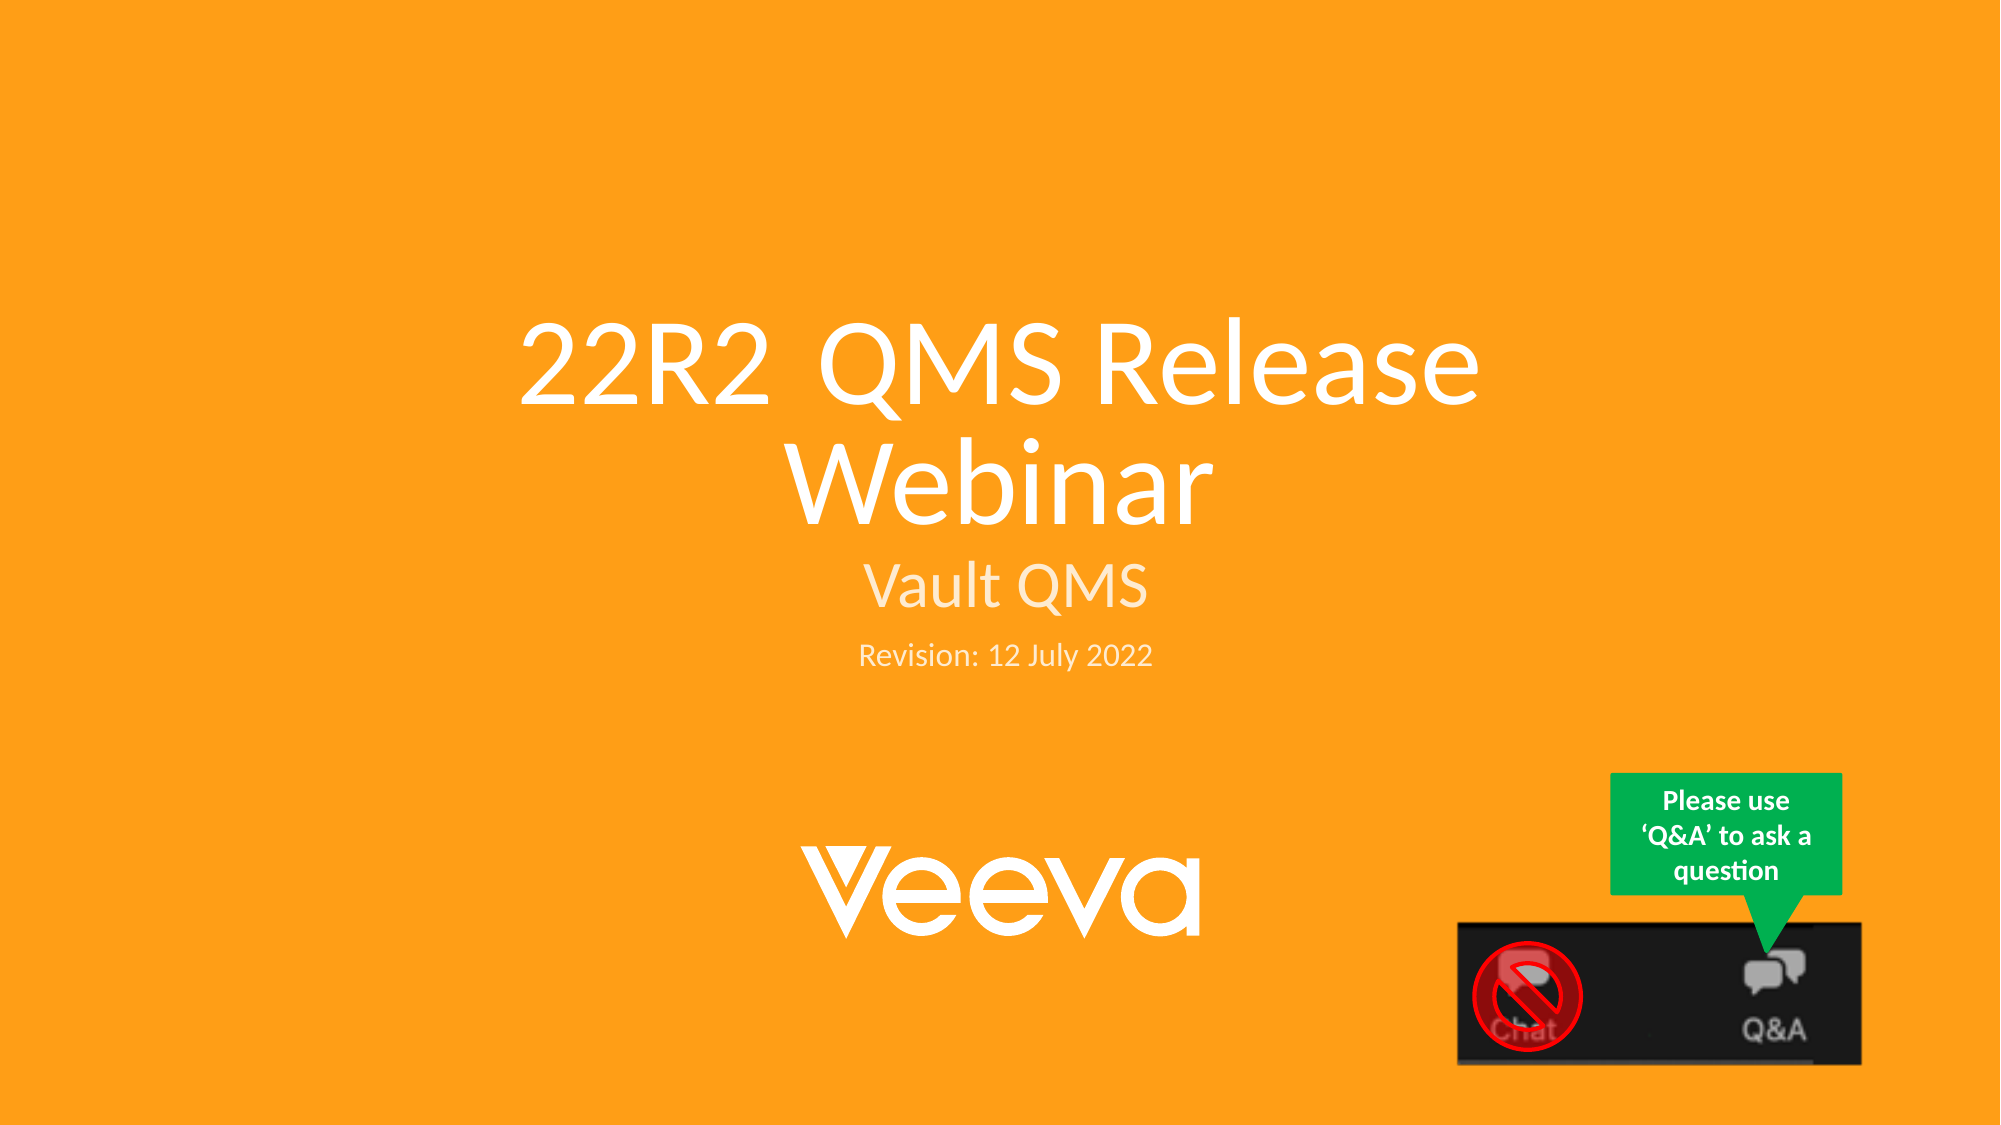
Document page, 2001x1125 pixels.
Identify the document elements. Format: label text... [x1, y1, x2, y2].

title 22R2 QMS Release Webinar [249, 179, 1750, 556]
text_box Please use ‘Q&A’ to ask a question [1610, 772, 1843, 906]
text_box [1438, 908, 1876, 1082]
subtitle Vault QMS Revision: 12 July 2022 [0, 556, 2000, 1125]
